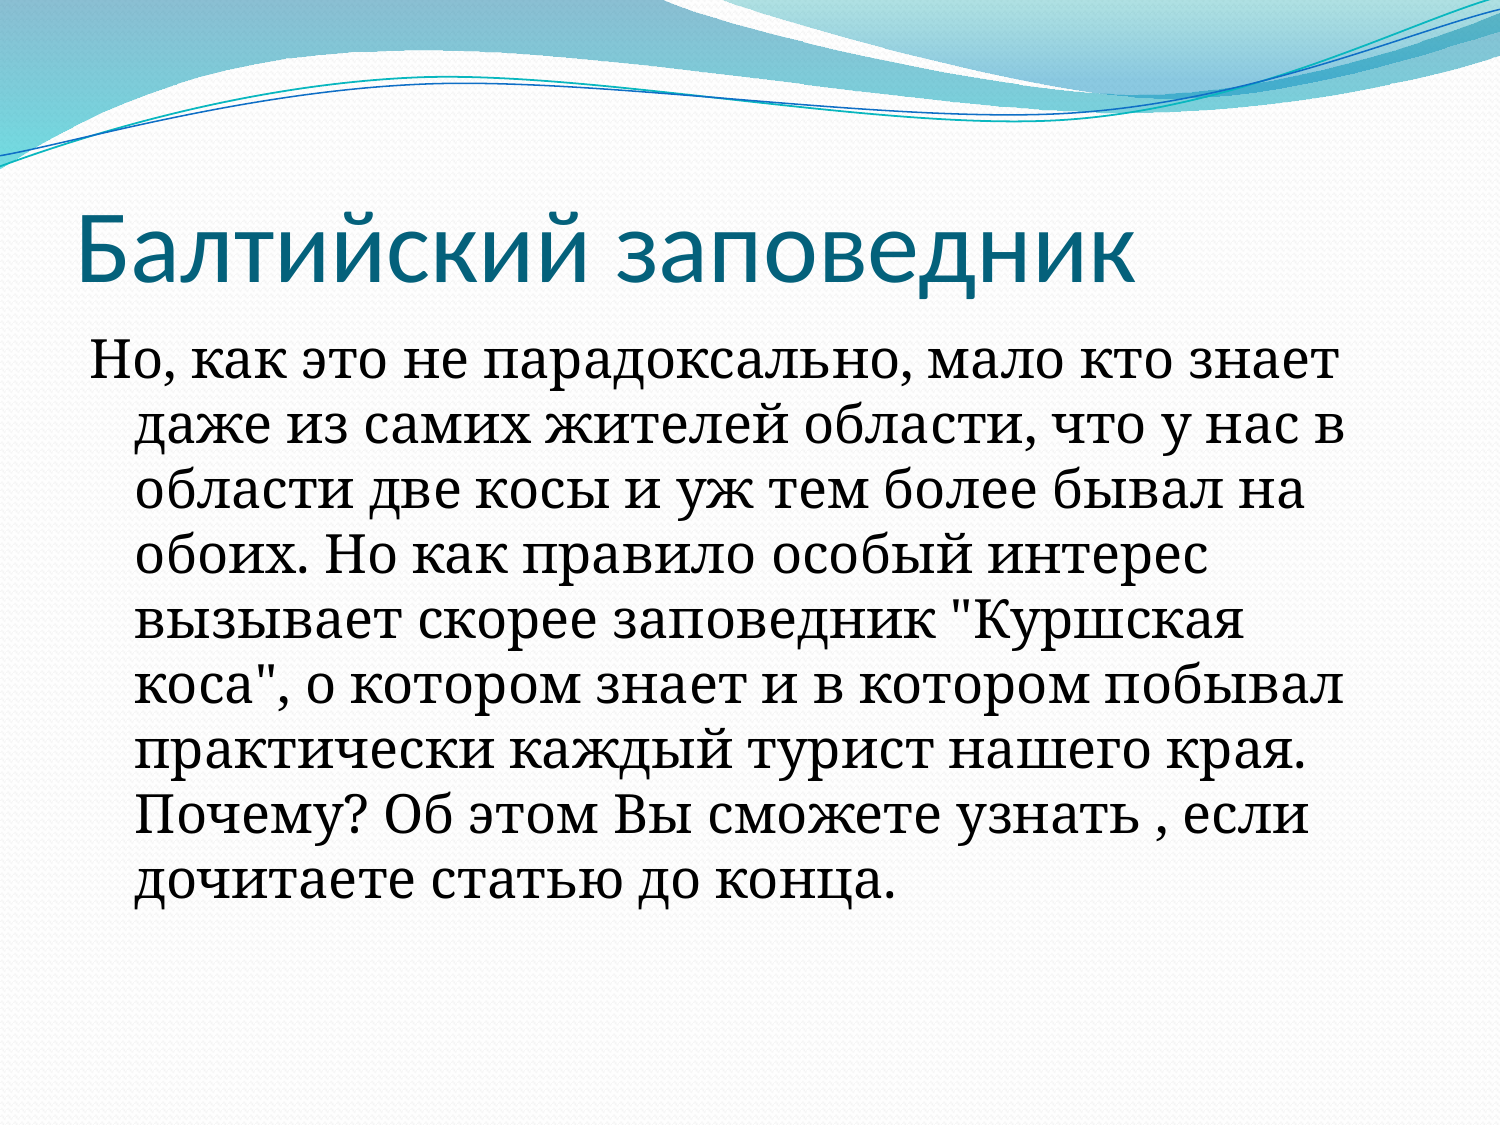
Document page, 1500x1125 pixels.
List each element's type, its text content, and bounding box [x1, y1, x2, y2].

list Но, как это не парадоксально, мало кто знает даже из самих жителей области, что у нас в области две косы и уж тем более бывал на обоих. Но как правило особый интерес вызывает скорее заповедник "Куршская коса", о котором знает и в котором побывал практически каждый турист нашего края. Почему? Об этом Вы сможете узнать , если дочитаете статью до конца. [75, 317, 1425, 1038]
title Балтийский заповедник [75, 115, 1425, 303]
